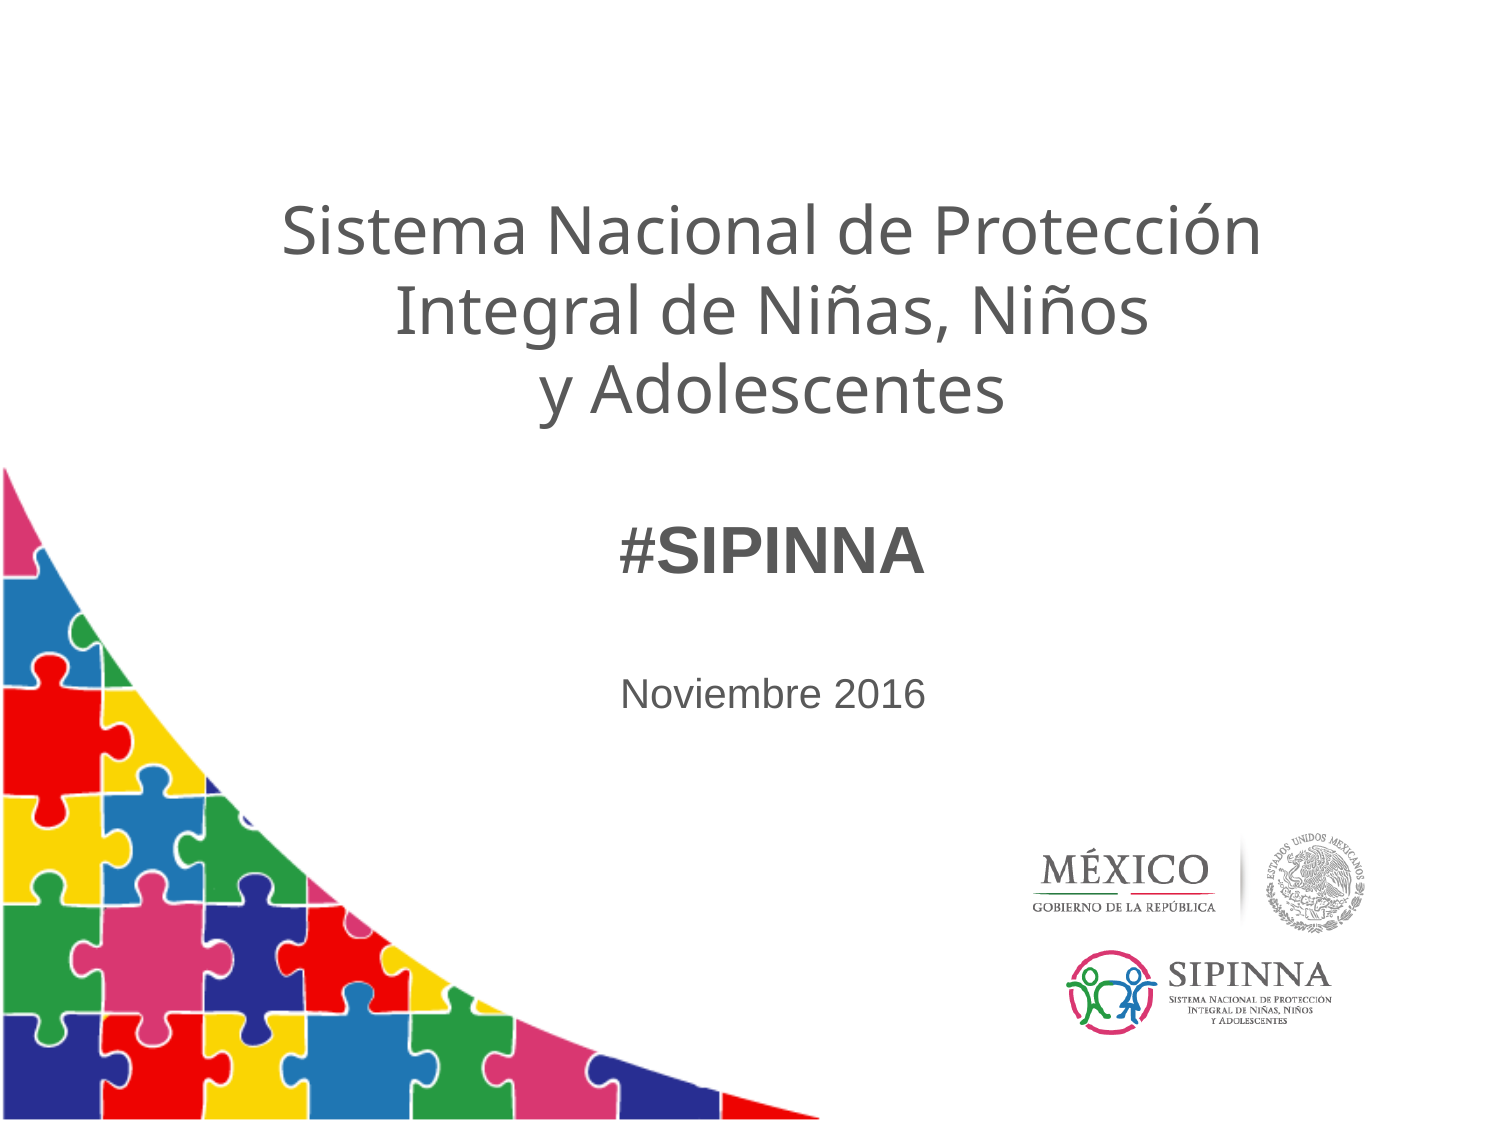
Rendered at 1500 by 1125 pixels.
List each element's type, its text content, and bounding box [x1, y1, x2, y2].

text_box Sistema Nacional de Protección Integral de Niñas, Niños y Adolescentes #SIPINNA Noviembre 2016 [135, 255, 1412, 730]
picture [0, 466, 824, 1125]
picture [1033, 833, 1365, 1036]
